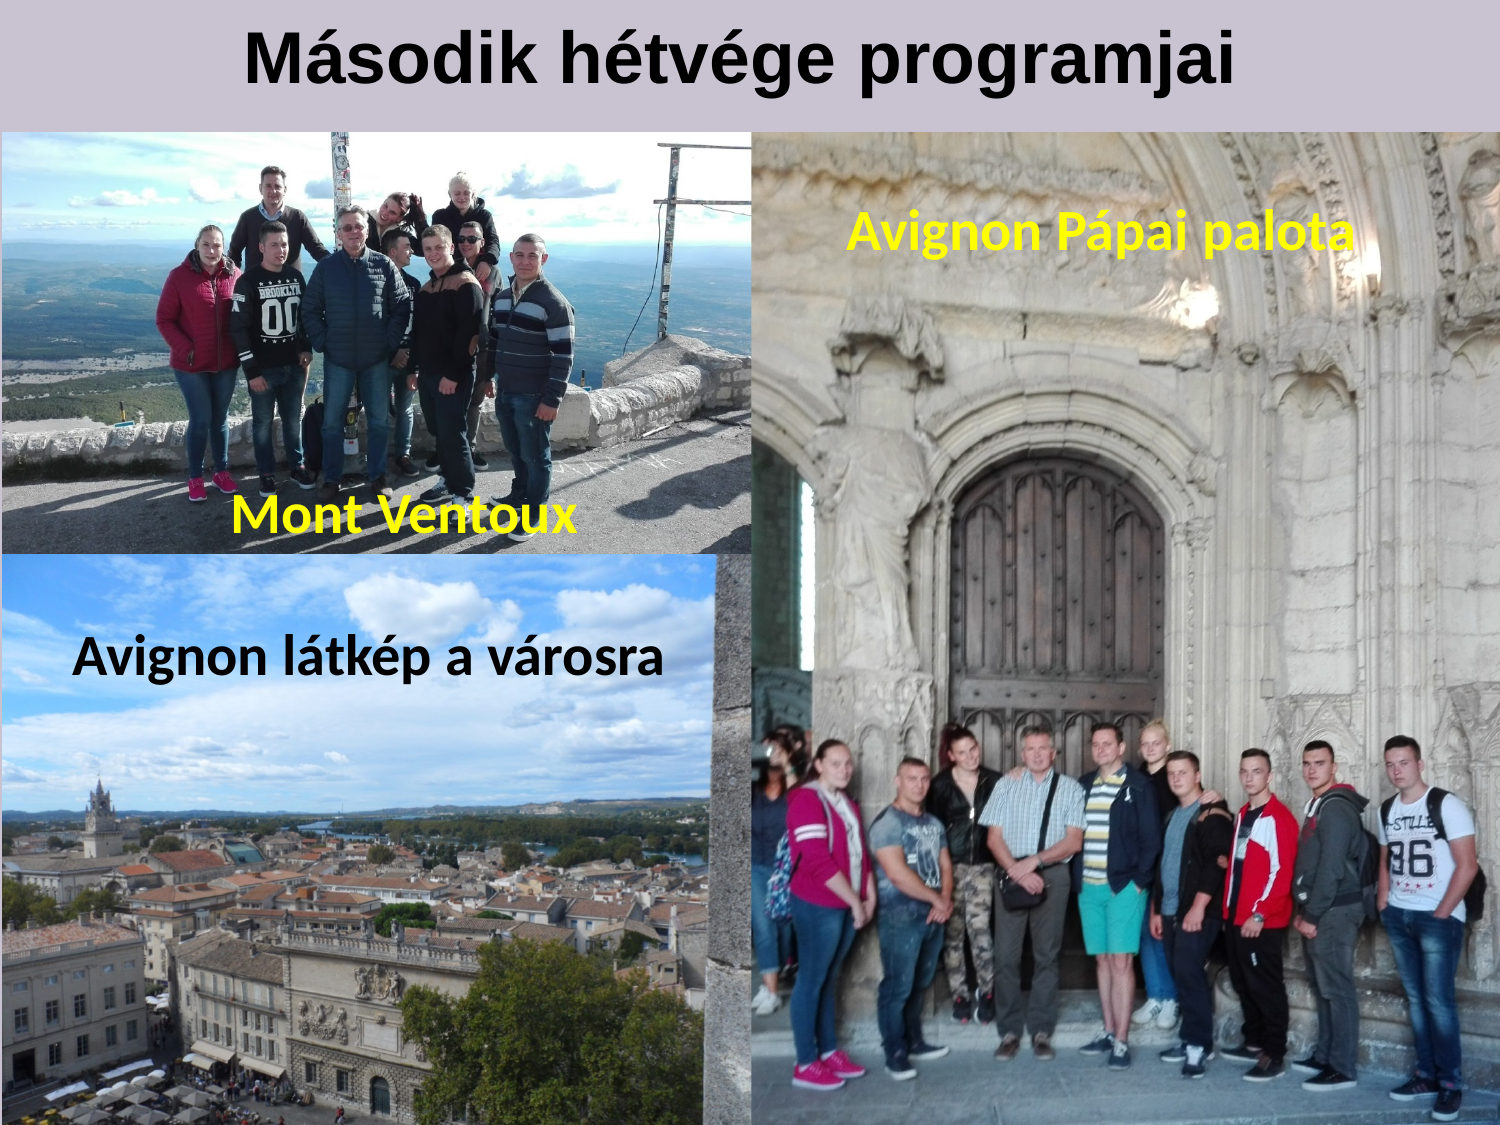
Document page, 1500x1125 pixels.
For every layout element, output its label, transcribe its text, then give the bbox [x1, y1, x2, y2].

picture [2, 131, 1500, 1125]
title Második hétvége programjai [76, 2, 1427, 107]
